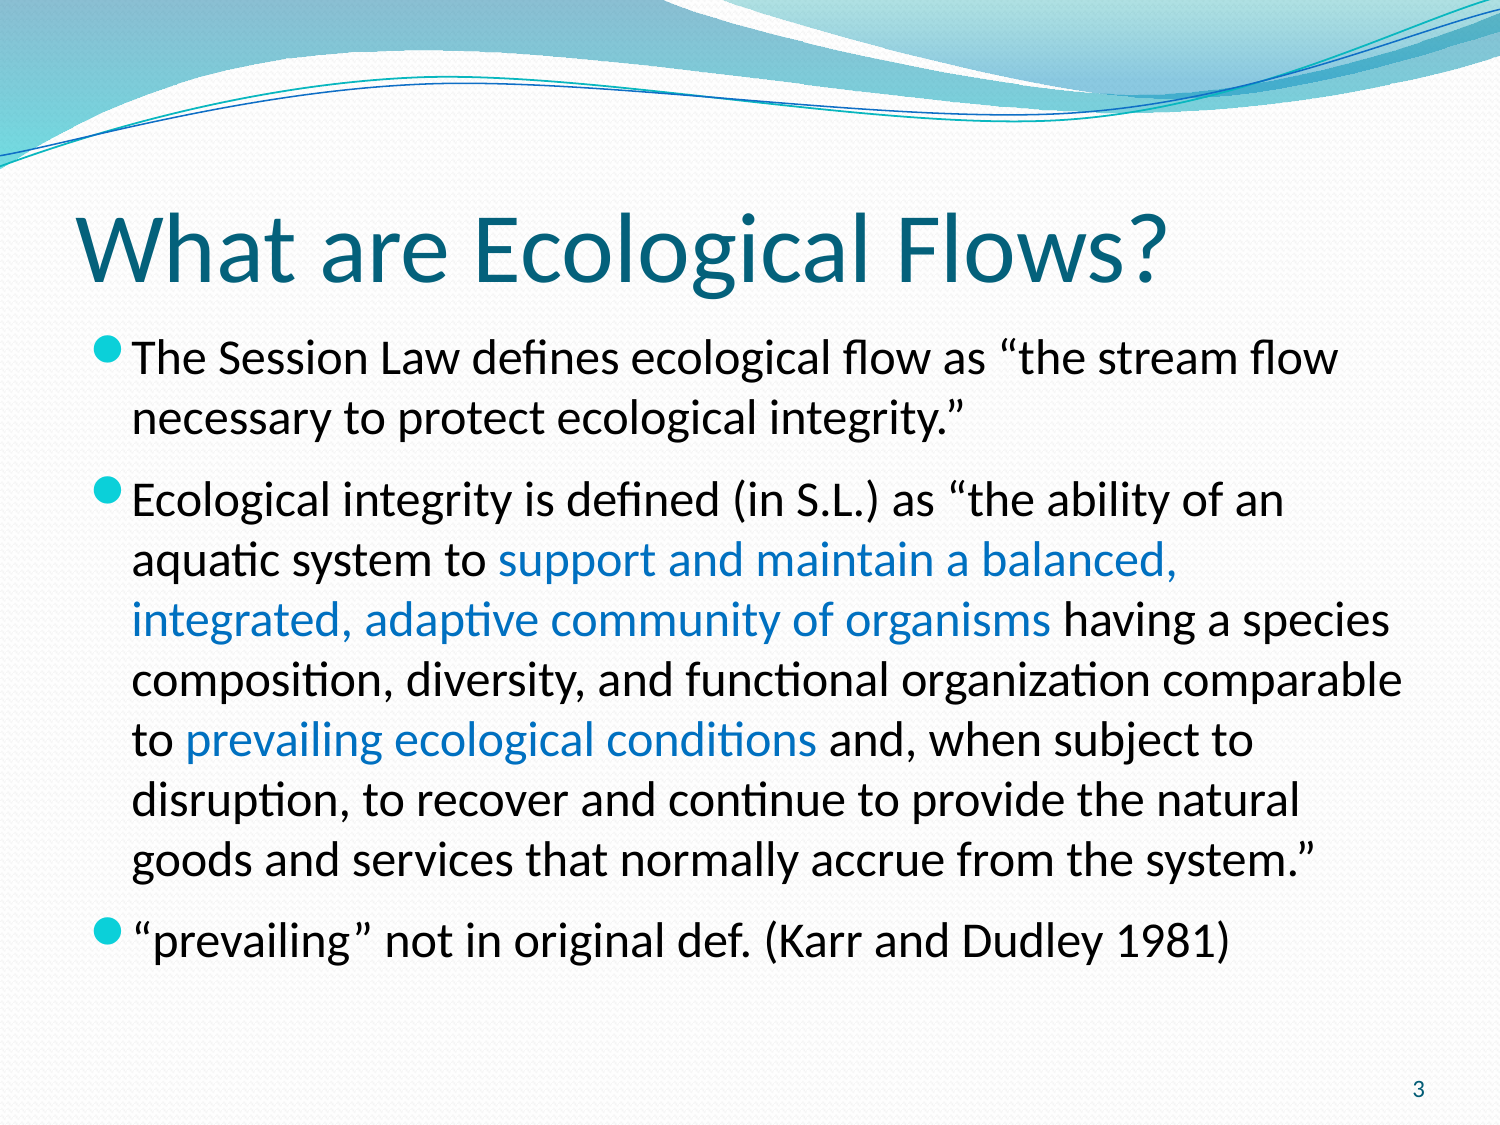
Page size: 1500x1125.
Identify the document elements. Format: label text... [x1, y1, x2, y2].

list The Session Law defines ecological flow as “the stream flow necessary to protect ecological integrity.” Ecological integrity is defined (in S.L.) as “the ability of an aquatic system to support and maintain a balanced, integrated, adaptive community of organisms having a species composition, diversity, and functional organization comparable to prevailing ecological conditions and, when subject to disruption, to recover and continue to provide the natural goods and services that normally accrue from the system.” “prevailing” not in original def. (Karr and Dudley 1981) [75, 317, 1425, 1038]
slide_number 3 [1299, 1042, 1425, 1103]
title What are Ecological Flows? [75, 115, 1425, 303]
